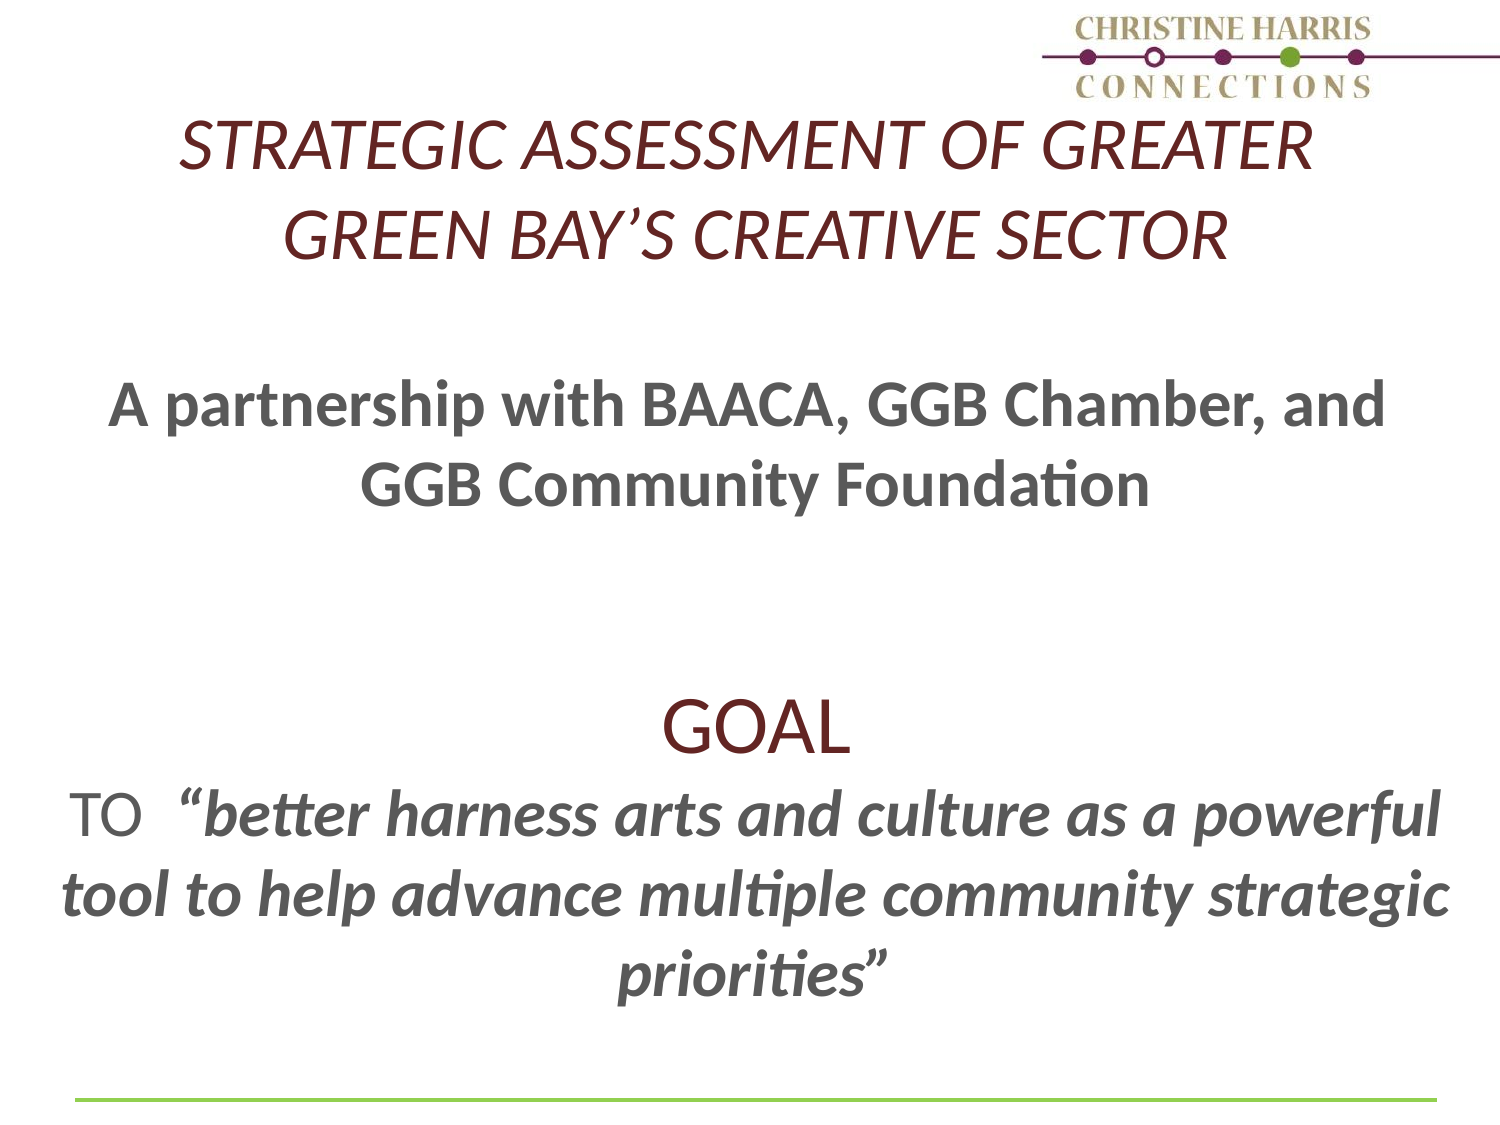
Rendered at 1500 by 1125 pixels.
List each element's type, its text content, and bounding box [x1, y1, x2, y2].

picture [946, 0, 1500, 131]
title STRATEGIC ASSESSMENT OF GREATER GREEN BAY’S CREATIVE SECTOR [24, 112, 1488, 257]
list A partnership with BAACA, GGB Chamber, and GGB Community Foundation GOAL TO “better harness arts and culture as a powerful tool to help advance multiple community strategic priorities” [24, 272, 1488, 1088]
